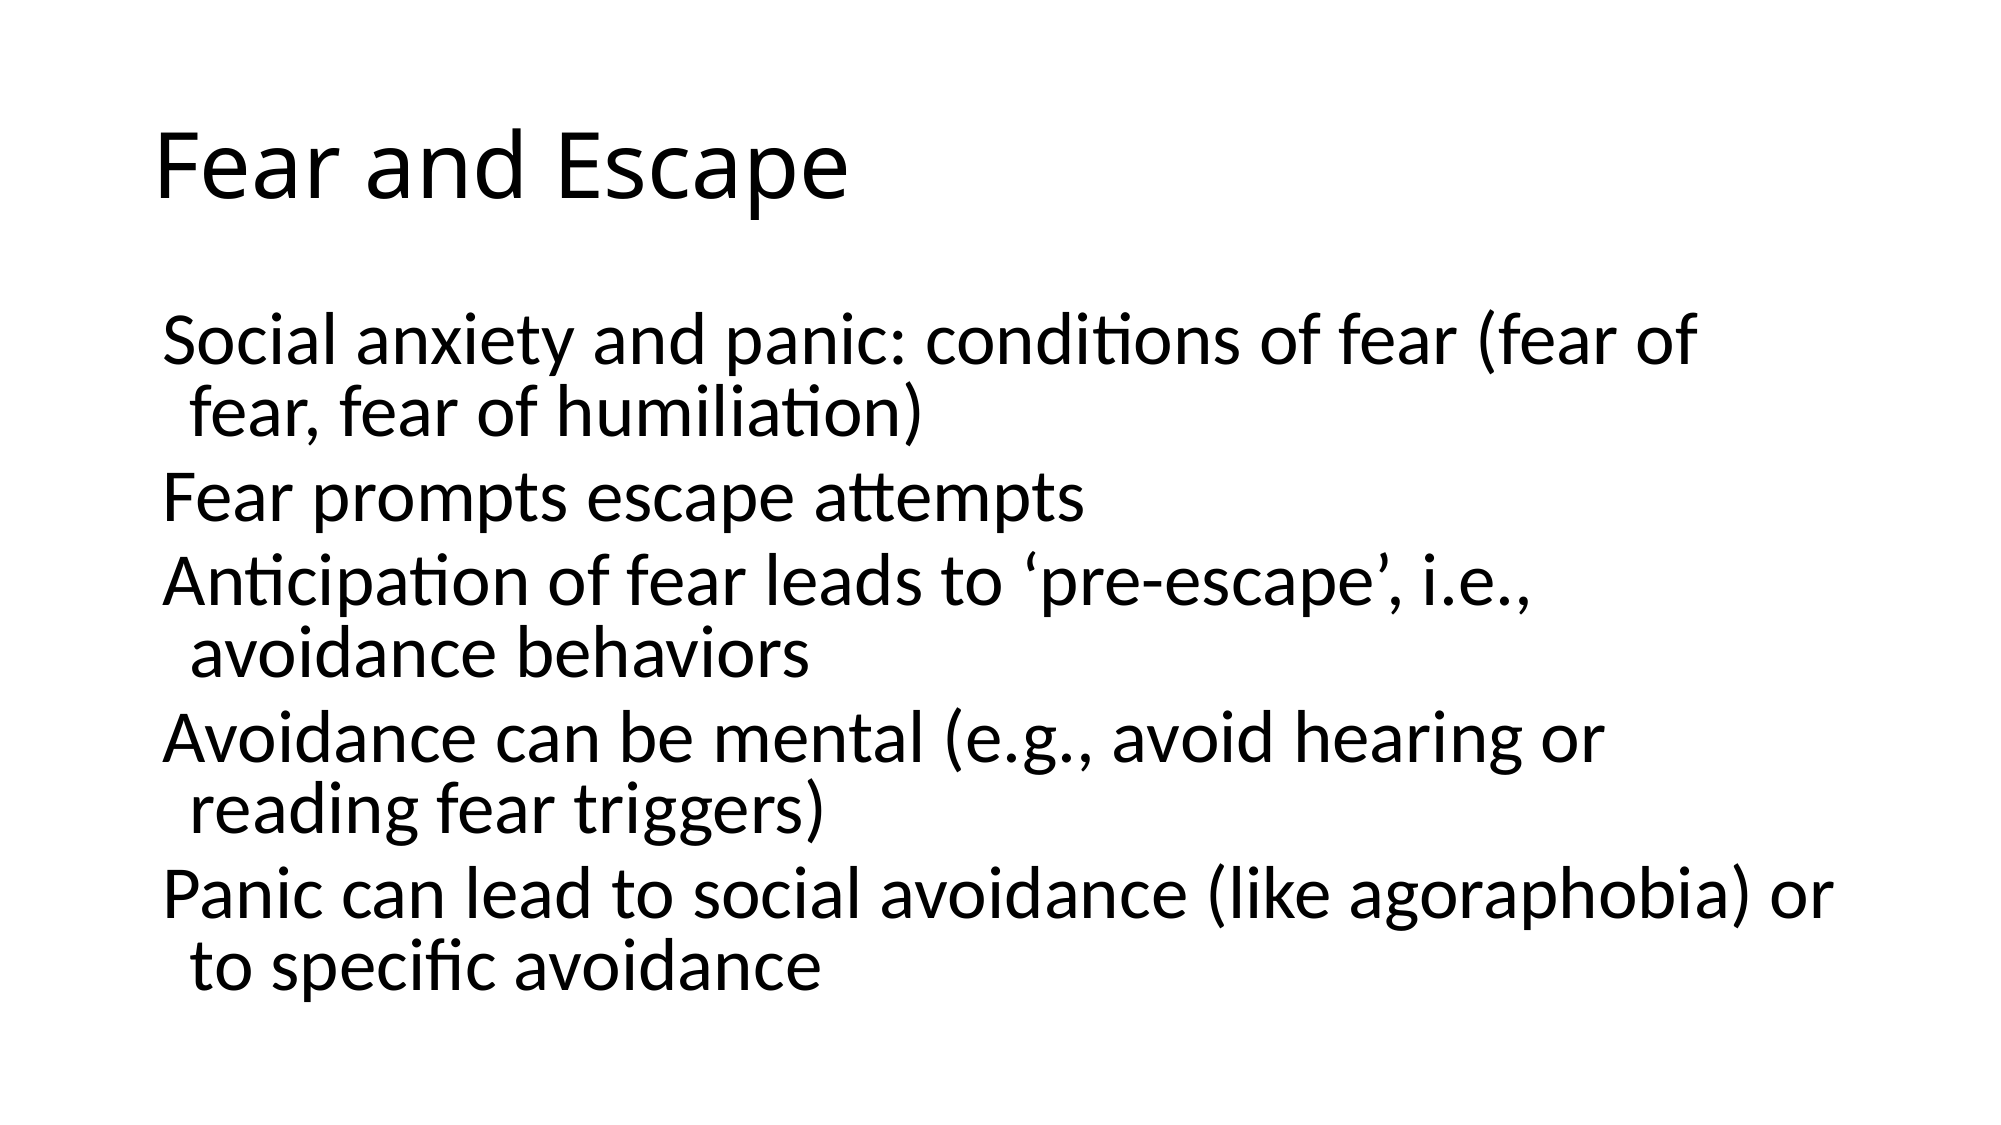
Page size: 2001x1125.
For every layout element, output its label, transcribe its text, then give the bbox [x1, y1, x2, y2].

list Social anxiety and panic: conditions of fear (fear of fear, fear of humiliation) Fear prompts escape attempts Anticipation of fear leads to ‘pre-escape’, i.e., avoidance behaviors Avoidance can be mental (e.g., avoid hearing or reading fear triggers) Panic can lead to social avoidance (like agoraphobia) or to specific avoidance [137, 299, 1863, 1014]
title Fear and Escape [137, 59, 1863, 278]
